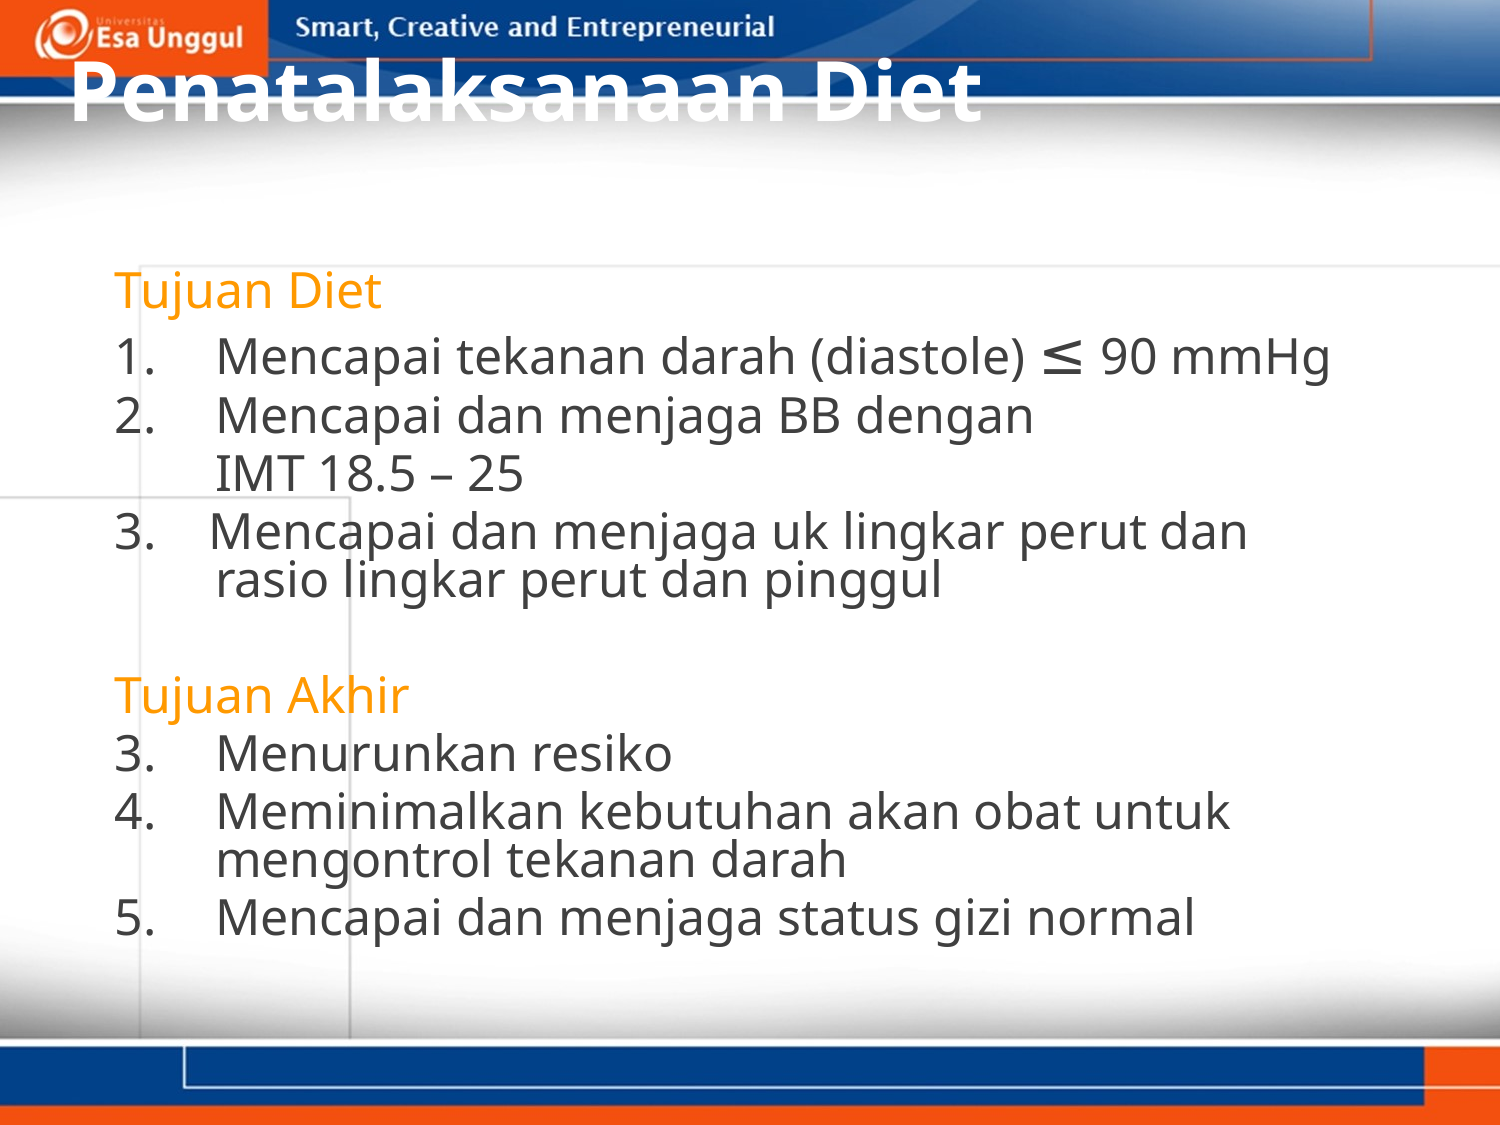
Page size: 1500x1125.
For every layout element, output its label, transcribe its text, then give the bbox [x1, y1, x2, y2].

text_box Tujuan Diet Mencapai tekanan darah (diastole) ≤ 90 mmHg Mencapai dan menjaga BB dengan IMT 18.5 – 25 3. Mencapai dan menjaga uk lingkar perut dan rasio lingkar perut dan pinggul Tujuan Akhir Menurunkan resiko Meminimalkan kebutuhan akan obat untuk mengontrol tekanan darah Mencapai dan menjaga status gizi normal [100, 262, 1353, 1006]
picture [0, 0, 1500, 1125]
text_box Penatalaksanaan Diet [53, 30, 1095, 147]
